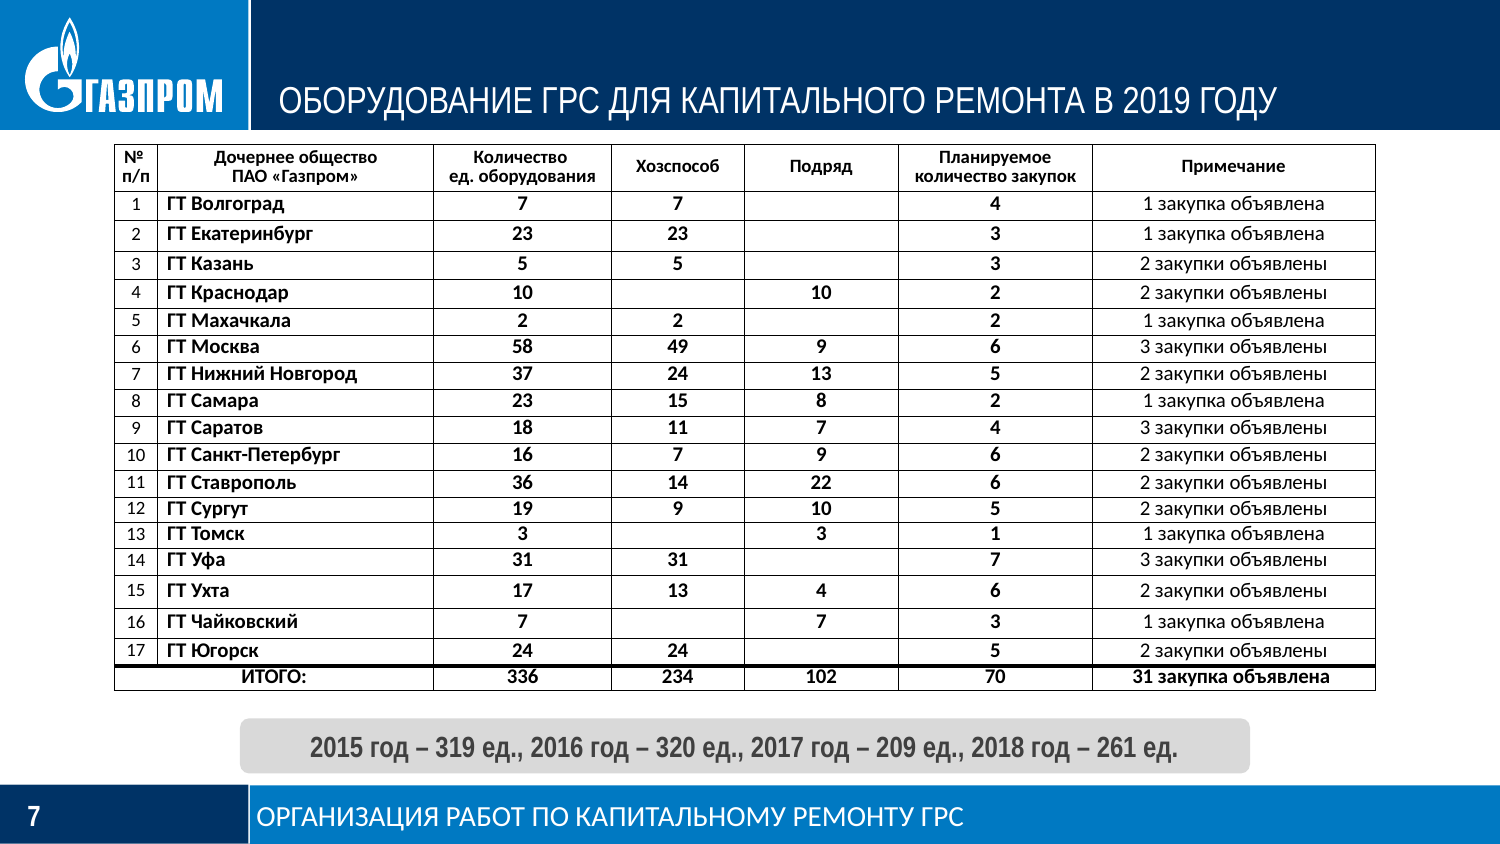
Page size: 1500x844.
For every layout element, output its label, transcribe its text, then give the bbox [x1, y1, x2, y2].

table_cell 49 [612, 336, 744, 362]
title ОБОРУДОВАНИЕ ГРС ДЛЯ КАПИТАЛЬНОГО РЕМОНТА В 2019 ГОДУ [278, 0, 1473, 121]
table_cell ГТ Сургут [158, 498, 433, 522]
table_cell 4 [115, 280, 157, 308]
table_cell 4 [745, 576, 898, 608]
table_cell [745, 639, 898, 664]
table_cell 3 [899, 252, 1092, 279]
table_cell 4 [899, 192, 1092, 220]
table_cell 9 [115, 417, 157, 443]
table_cell ГТ Санкт-Петербург [158, 444, 433, 470]
table_cell ГТ Томск [158, 523, 433, 548]
table_cell ГТ Екатеринбург [158, 221, 433, 251]
table_cell 18 [434, 417, 611, 443]
table_cell 15 [115, 576, 157, 608]
table_header Хозспособ [612, 145, 744, 191]
table_cell 7 [745, 609, 898, 638]
table_cell 5 [434, 252, 611, 279]
table_cell 1 закупка объявлена [1093, 523, 1375, 548]
table_cell 31 закупка объявлена [1093, 668, 1375, 690]
table_cell 16 [115, 609, 157, 638]
table_cell [745, 549, 898, 575]
table_cell 3 закупки объявлены [1093, 336, 1375, 362]
table_cell [612, 523, 744, 548]
table_cell 5 [612, 252, 744, 279]
table_cell 1 закупка объявлена [1093, 221, 1375, 251]
table_cell 16 [434, 444, 611, 470]
table_cell ГТ Уфа [158, 549, 433, 575]
table_cell 2 закупки объявлены [1093, 498, 1375, 522]
table_cell 10 [745, 280, 898, 308]
table_cell 7 [115, 363, 157, 389]
table_cell 6 [899, 444, 1092, 470]
table_cell 37 [434, 363, 611, 389]
table_cell 3 закупки объявлены [1093, 417, 1375, 443]
table_cell 2 [899, 309, 1092, 335]
table_cell ГТ Самара [158, 390, 433, 416]
table_cell 1 закупка объявлена [1093, 192, 1375, 220]
table_cell 24 [434, 639, 611, 664]
table_cell 22 [745, 471, 898, 497]
table_cell [745, 252, 898, 279]
table_cell 15 [612, 390, 744, 416]
table_cell 8 [745, 390, 898, 416]
table_cell 2 [612, 309, 744, 335]
table_cell 31 [612, 549, 744, 575]
table_cell 7 [745, 417, 898, 443]
table_cell 2 закупки объявлены [1093, 280, 1375, 308]
table_cell 10 [434, 280, 611, 308]
table_cell ГТ Краснодар [158, 280, 433, 308]
table_cell 5 [899, 363, 1092, 389]
table_cell 234 [612, 668, 744, 690]
table_cell 1 [899, 523, 1092, 548]
table_header Количество ед. оборудования [434, 145, 611, 191]
table_cell 11 [115, 471, 157, 497]
table_cell 7 [899, 549, 1092, 575]
table_cell 14 [115, 549, 157, 575]
table_cell ГТ Югорск [158, 639, 433, 664]
table_cell 10 [745, 498, 898, 522]
table_cell 31 [434, 549, 611, 575]
table_cell 3 [899, 221, 1092, 251]
table_cell 336 [434, 668, 611, 690]
table_cell 5 [115, 309, 157, 335]
table_cell 14 [612, 471, 744, 497]
table_cell [745, 309, 898, 335]
table_cell 17 [434, 576, 611, 608]
table_header № п/п [115, 145, 157, 191]
table_cell 23 [434, 390, 611, 416]
table_cell 7 [612, 444, 744, 470]
table_cell ГТ Казань [158, 252, 433, 279]
table_cell 1 [115, 192, 157, 220]
table_cell [612, 280, 744, 308]
table_cell 9 [745, 336, 898, 362]
table_cell 1 закупка объявлена [1093, 609, 1375, 638]
table_cell 3 [899, 609, 1092, 638]
table_cell 13 [745, 363, 898, 389]
table_cell 11 [612, 417, 744, 443]
table_cell 3 закупки объявлены [1093, 549, 1375, 575]
table_cell 58 [434, 336, 611, 362]
table_cell 8 [115, 390, 157, 416]
table_cell 24 [612, 639, 744, 664]
table_cell 2 закупки объявлены [1093, 444, 1375, 470]
table_cell 3 [115, 252, 157, 279]
table_cell 2 [899, 390, 1092, 416]
table_cell 2 закупки объявлены [1093, 363, 1375, 389]
table_cell 2 [115, 221, 157, 251]
table_cell 2 [899, 280, 1092, 308]
table_cell ГТ Волгоград [158, 192, 433, 220]
table_cell 2 закупки объявлены [1093, 252, 1375, 279]
table_cell 70 [899, 668, 1092, 690]
table_cell [745, 221, 898, 251]
table_cell 9 [745, 444, 898, 470]
table_cell 7 [434, 192, 611, 220]
table_cell 7 [612, 192, 744, 220]
table_cell 36 [434, 471, 611, 497]
table_cell ИТОГО: [115, 668, 433, 690]
table_cell ГТ Чайковский [158, 609, 433, 638]
table_cell ГТ Ставрополь [158, 471, 433, 497]
table_cell 6 [899, 576, 1092, 608]
table_cell 23 [434, 221, 611, 251]
table_cell 1 закупка объявлена [1093, 390, 1375, 416]
table_cell 6 [899, 336, 1092, 362]
table_cell ГТ Махачкала [158, 309, 433, 335]
table_header Подряд [745, 145, 898, 191]
table_cell ГТ Москва [158, 336, 433, 362]
table_cell 2 закупки объявлены [1093, 576, 1375, 608]
table_cell 13 [612, 576, 744, 608]
table_cell 10 [115, 444, 157, 470]
table_cell ГТ Саратов [158, 417, 433, 443]
text_box 2015 год – 319 ед., 2016 год – 320 ед., 2017 год – 209 ед., 2018 год – 261 ед. [239, 718, 1251, 774]
table_cell 7 [434, 609, 611, 638]
table_header Примечание [1093, 145, 1375, 191]
table_cell ГТ Ухта [158, 576, 433, 608]
table_cell 2 [434, 309, 611, 335]
table_cell 2 закупки объявлены [1093, 471, 1375, 497]
table_cell 4 [899, 417, 1092, 443]
table_cell 13 [115, 523, 157, 548]
table_cell 6 [899, 471, 1092, 497]
table_cell 5 [899, 498, 1092, 522]
table_cell [612, 609, 744, 638]
table_cell 23 [612, 221, 744, 251]
table_cell 12 [115, 498, 157, 522]
table_header Планируемое количество закупок [899, 145, 1092, 191]
table_header Дочернее общество ПАО «Газпром» [158, 145, 433, 191]
table_cell 1 закупка объявлена [1093, 309, 1375, 335]
table_cell ГТ Нижний Новгород [158, 363, 433, 389]
table_cell 3 [745, 523, 898, 548]
table_cell 102 [745, 668, 898, 690]
table_cell 6 [115, 336, 157, 362]
table_cell 3 [434, 523, 611, 548]
table_cell 19 [434, 498, 611, 522]
table_cell 2 закупки объявлены [1093, 639, 1375, 664]
table_cell 9 [612, 498, 744, 522]
table_cell 5 [899, 639, 1092, 664]
table_cell [745, 192, 898, 220]
table_cell 17 [115, 639, 157, 664]
table_cell 24 [612, 363, 744, 389]
